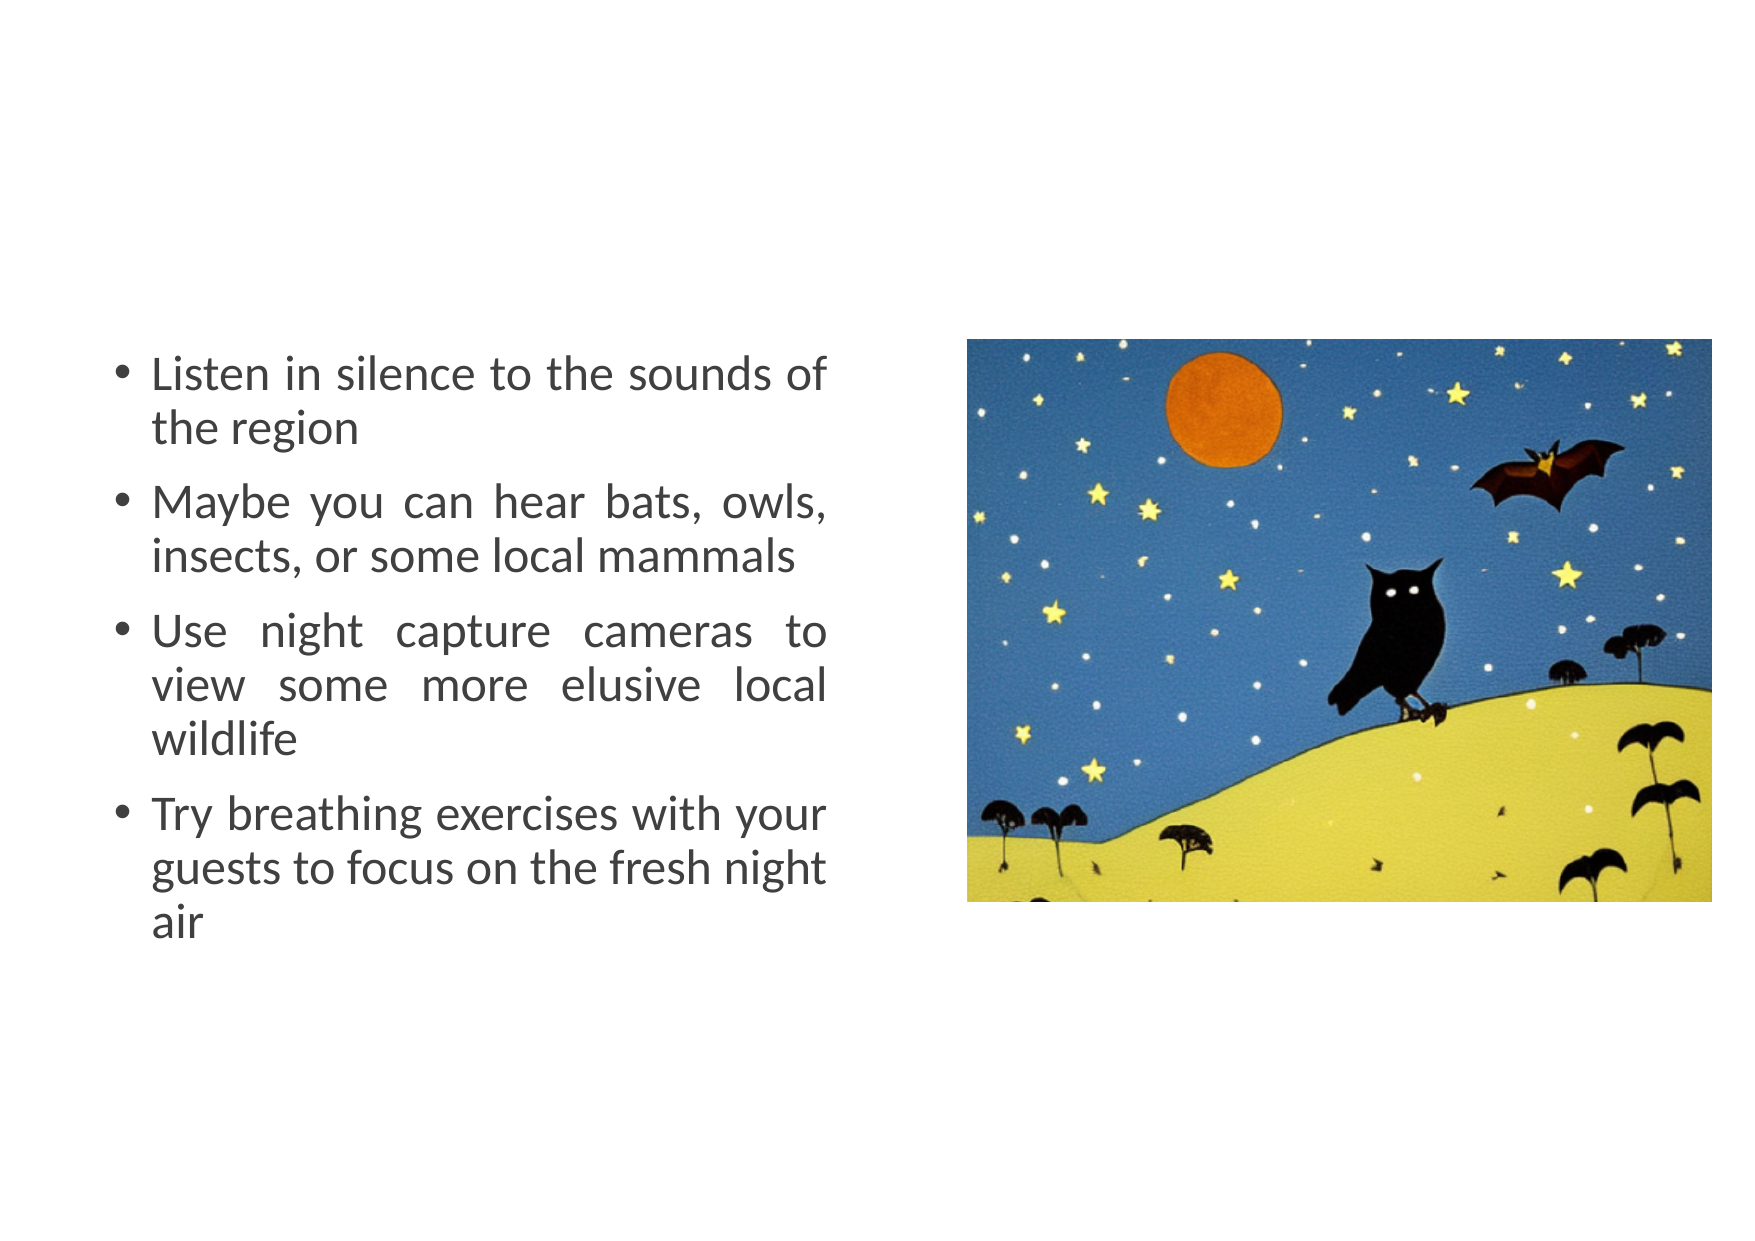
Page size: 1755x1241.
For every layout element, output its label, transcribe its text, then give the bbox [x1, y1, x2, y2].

list Listen in silence to the sounds of the region Maybe you can hear bats, owls, insects, or some local mammals Use night capture cameras to view some more elusive local wildlife Try breathing exercises with your guests to focus on the fresh night air [98, 339, 843, 1127]
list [967, 339, 1713, 902]
